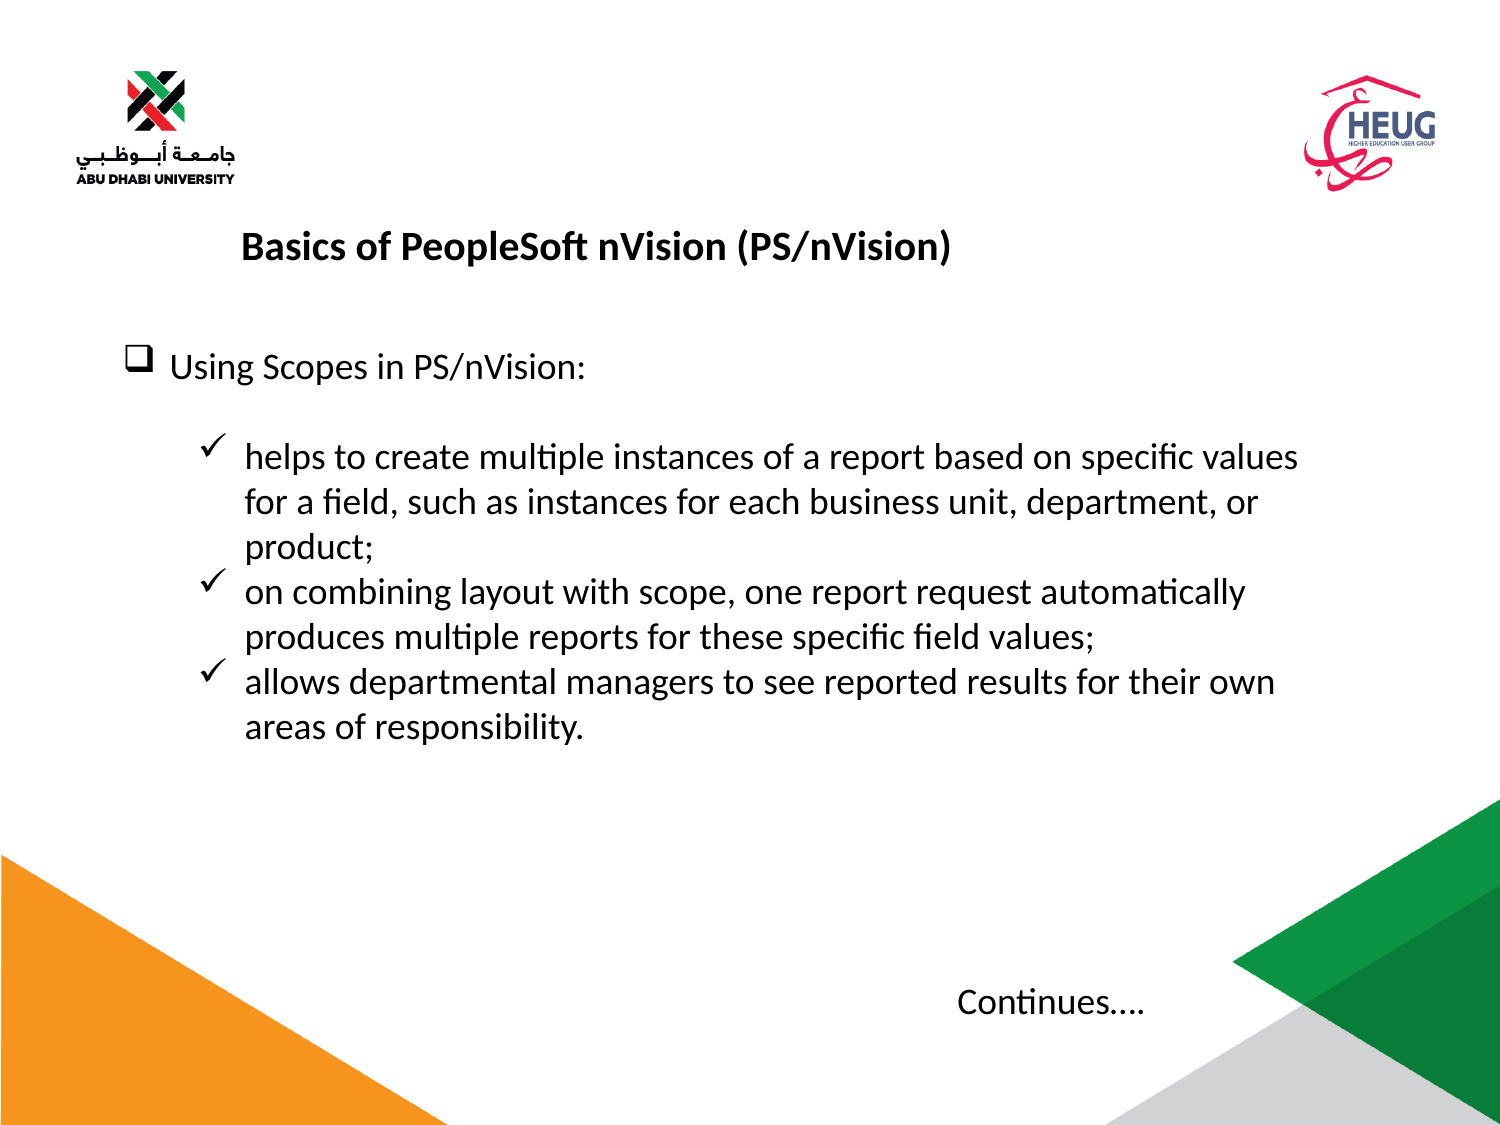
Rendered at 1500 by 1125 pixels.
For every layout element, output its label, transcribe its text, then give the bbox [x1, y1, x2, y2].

text_box Basics of PeopleSoft nVision (PS/nVision) [226, 211, 1190, 276]
picture [0, 0, 1500, 1125]
text_box Using Scopes in PS/nVision: helps to create multiple instances of a report based on specific values for a field, such as instances for each business unit, department, or product; on combining layout with scope, one report request automatically produces multiple reports for these specific field values; allows departmental managers to see reported results for their own areas of responsibility. [107, 334, 1366, 754]
text_box Continues…. [942, 969, 1210, 1030]
